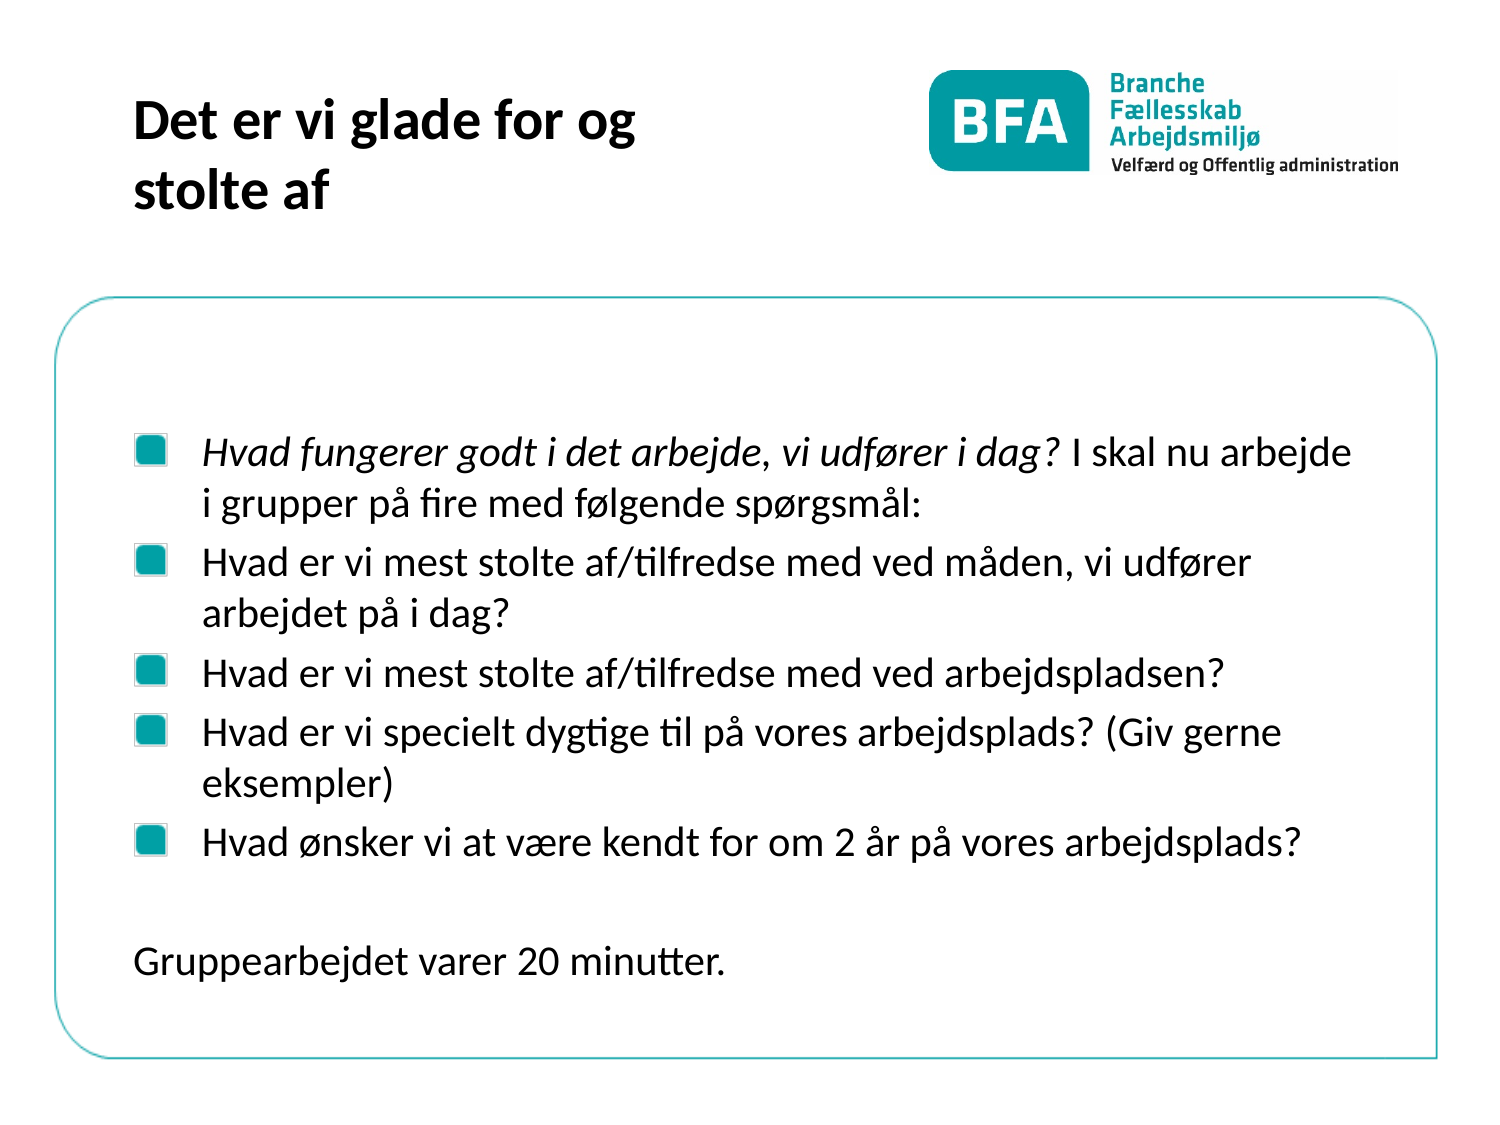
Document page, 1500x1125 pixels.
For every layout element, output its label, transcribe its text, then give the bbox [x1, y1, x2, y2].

title Det er vi glade for og stolte af [118, 70, 770, 232]
list Hvad fungerer godt i det arbejde, vi udfører i dag? I skal nu arbejde i grupper på fire med følgende spørgsmål: Hvad er vi mest stolte af/tilfredse med ved måden, vi udfører arbejdet på i dag? Hvad er vi mest stolte af/tilfredse med ved arbejdspladsen? Hvad er vi specielt dygtige til på vores arbejdsplads? (Giv gerne eksempler) Hvad ønsker vi at være kendt for om 2 år på vores arbejdsplads? Gruppearbejdet varer 20 minutter. [118, 361, 1382, 1000]
picture [53, 295, 1444, 1063]
picture [929, 70, 1398, 175]
